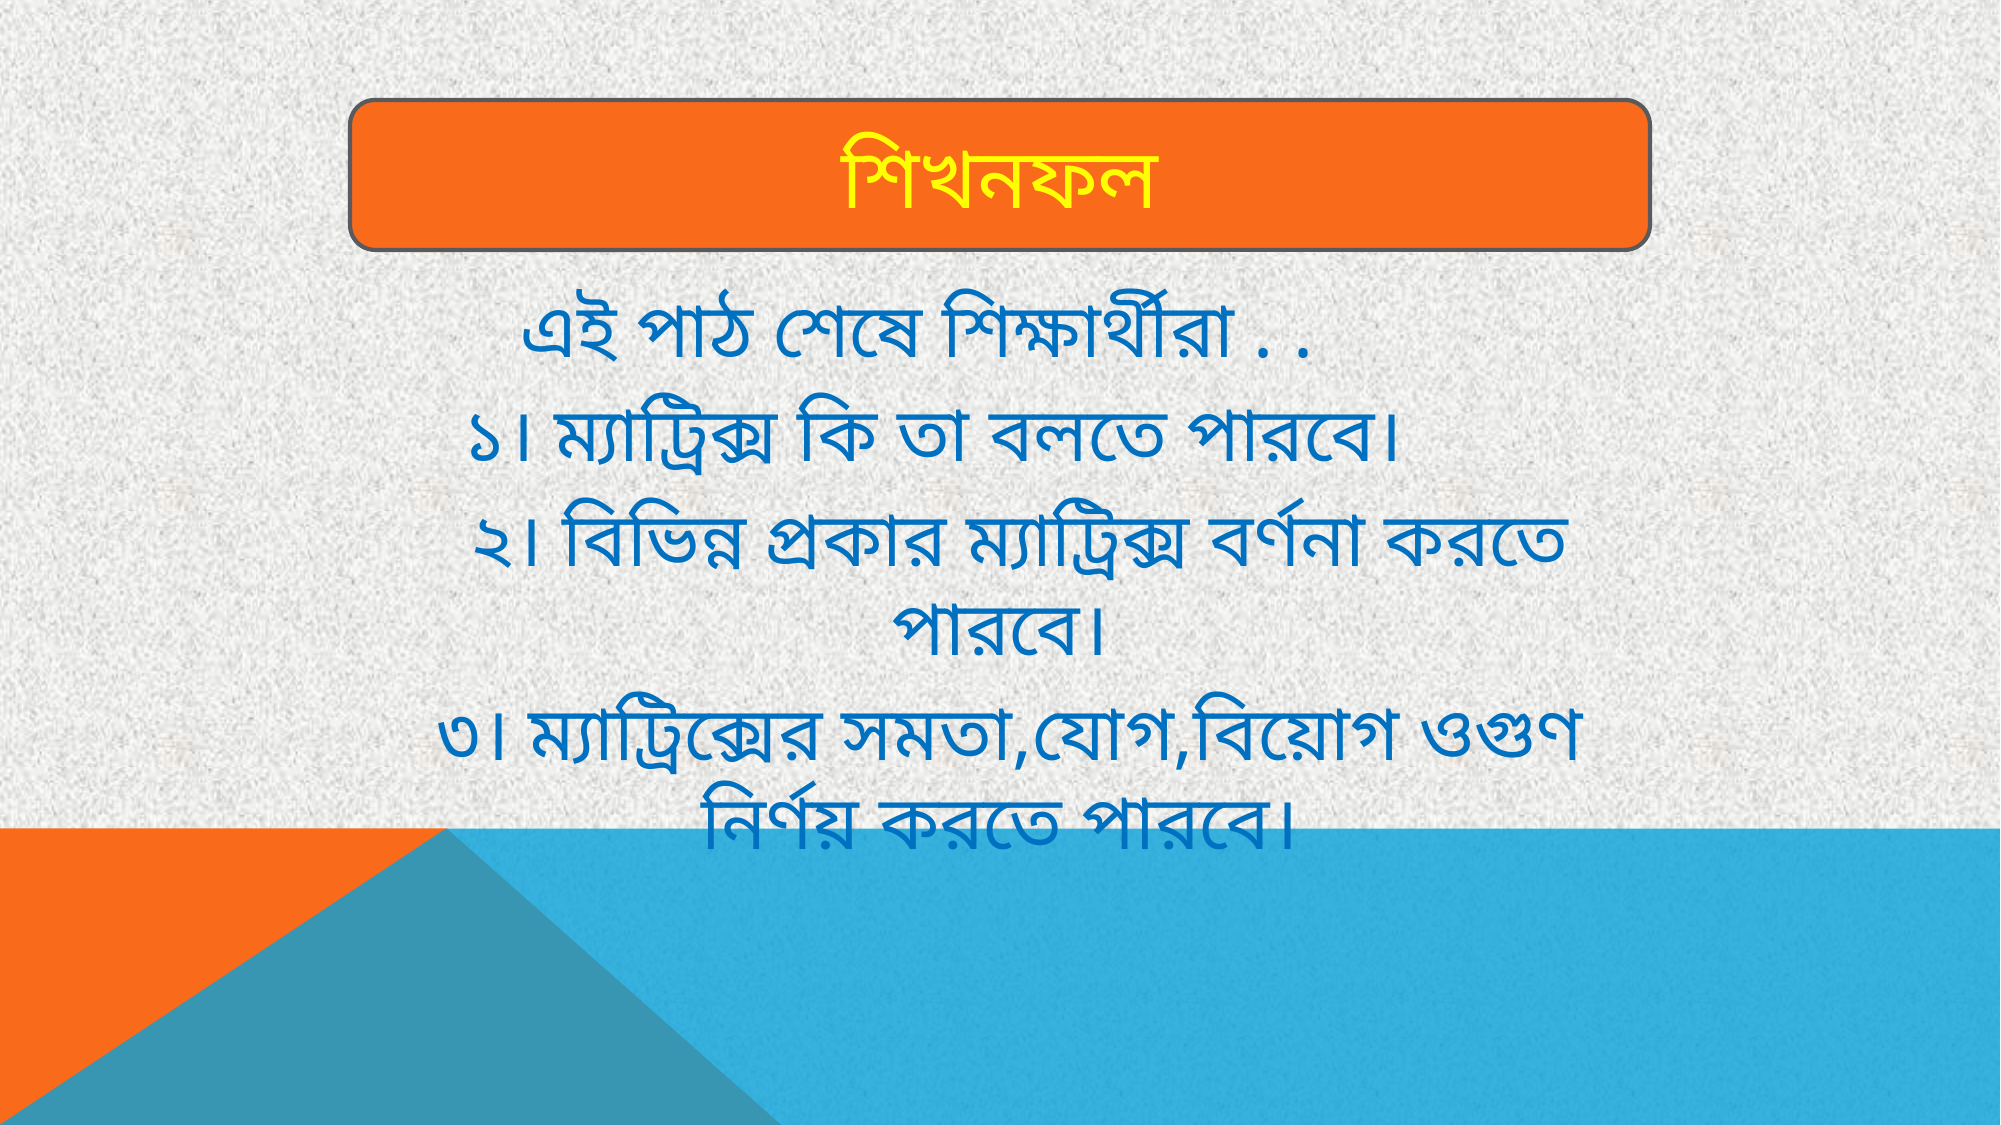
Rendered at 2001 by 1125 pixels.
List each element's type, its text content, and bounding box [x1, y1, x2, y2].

text_box শিখনফল [347, 97, 1653, 253]
text_box এই পাঠ শেষে শিক্ষার্থীরা . . ১। ম্যাট্রিক্স কি তা বলতে পারবে। ২। বিভিন্ন প্রকার ম্যাট্রিক্স বর্ণনা করতে পারবে। ৩। ম্যাট্রিক্সের সমতা,যোগ,বিয়োগ ওগুণ নির্ণয় করতে পারবে। [350, 274, 1650, 875]
picture [0, 0, 2001, 1125]
